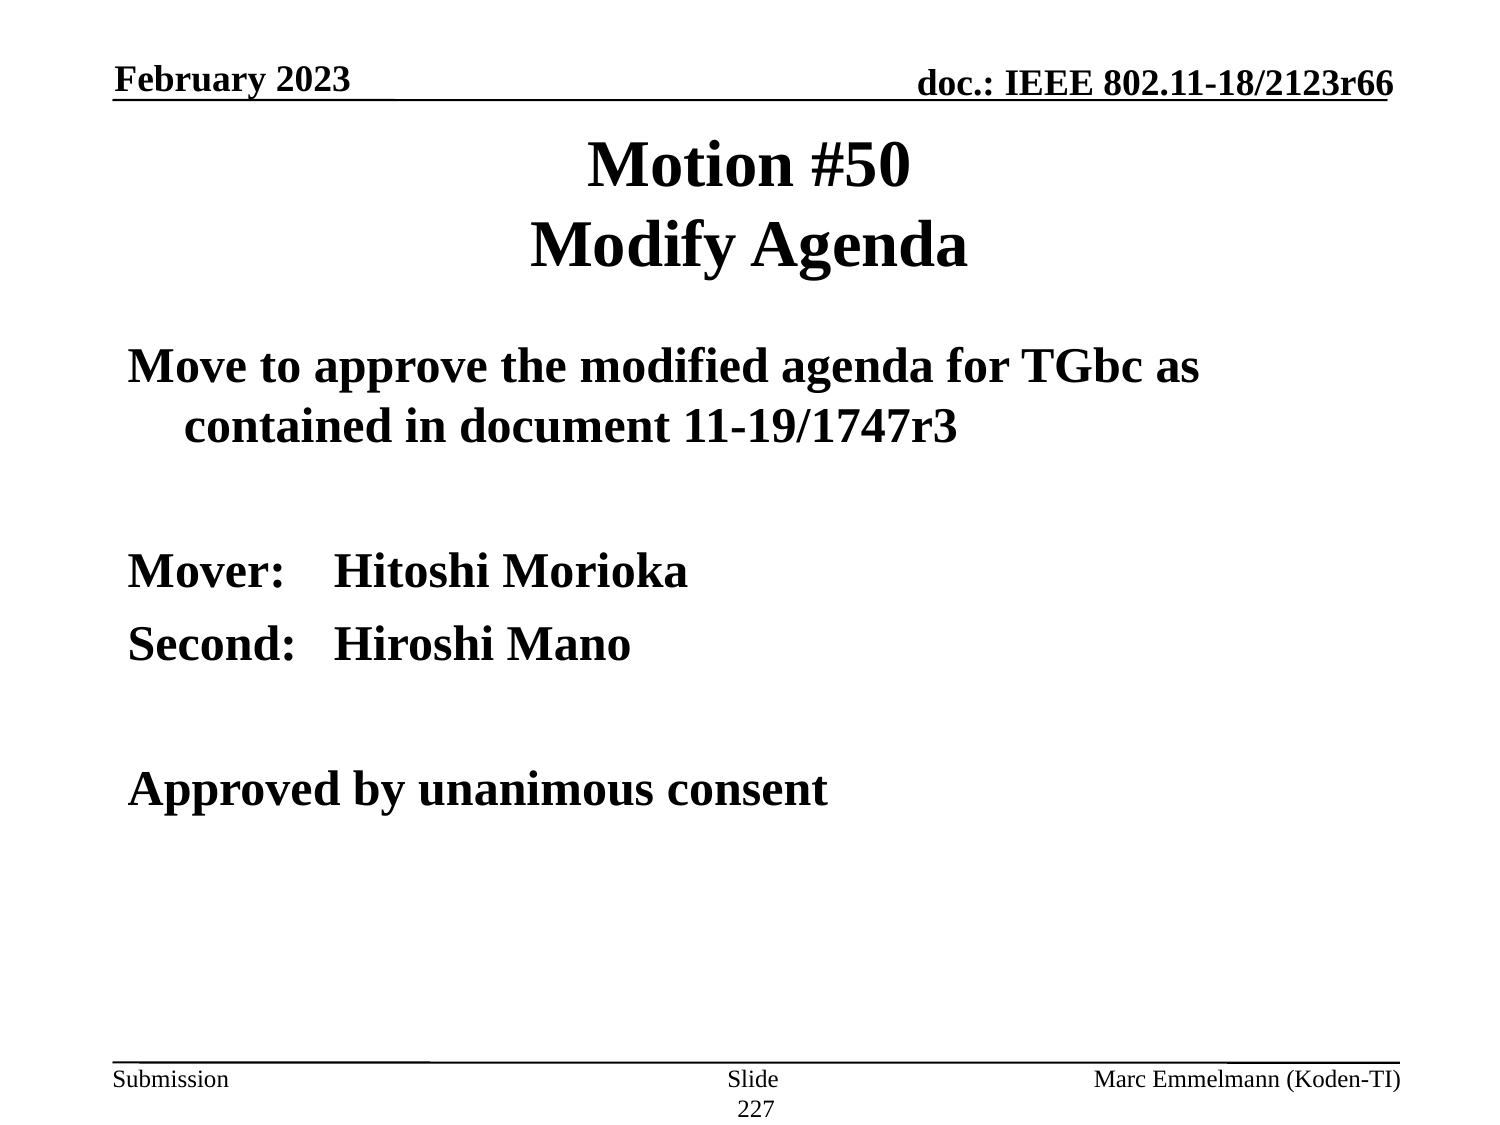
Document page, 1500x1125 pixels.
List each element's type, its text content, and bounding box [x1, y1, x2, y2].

list Move to approve the modified agenda for TGbc as contained in document 11-19/1747r3 Mover: Hitoshi Morioka Second: Hiroshi Mano Approved by unanimous consent [112, 324, 1388, 1000]
footer Marc Emmelmann (Koden-TI) [878, 1061, 1402, 1093]
title Motion #50 Modify Agenda [112, 112, 1388, 288]
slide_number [114, 54, 423, 100]
slide_number Slide 227 [712, 1061, 800, 1123]
